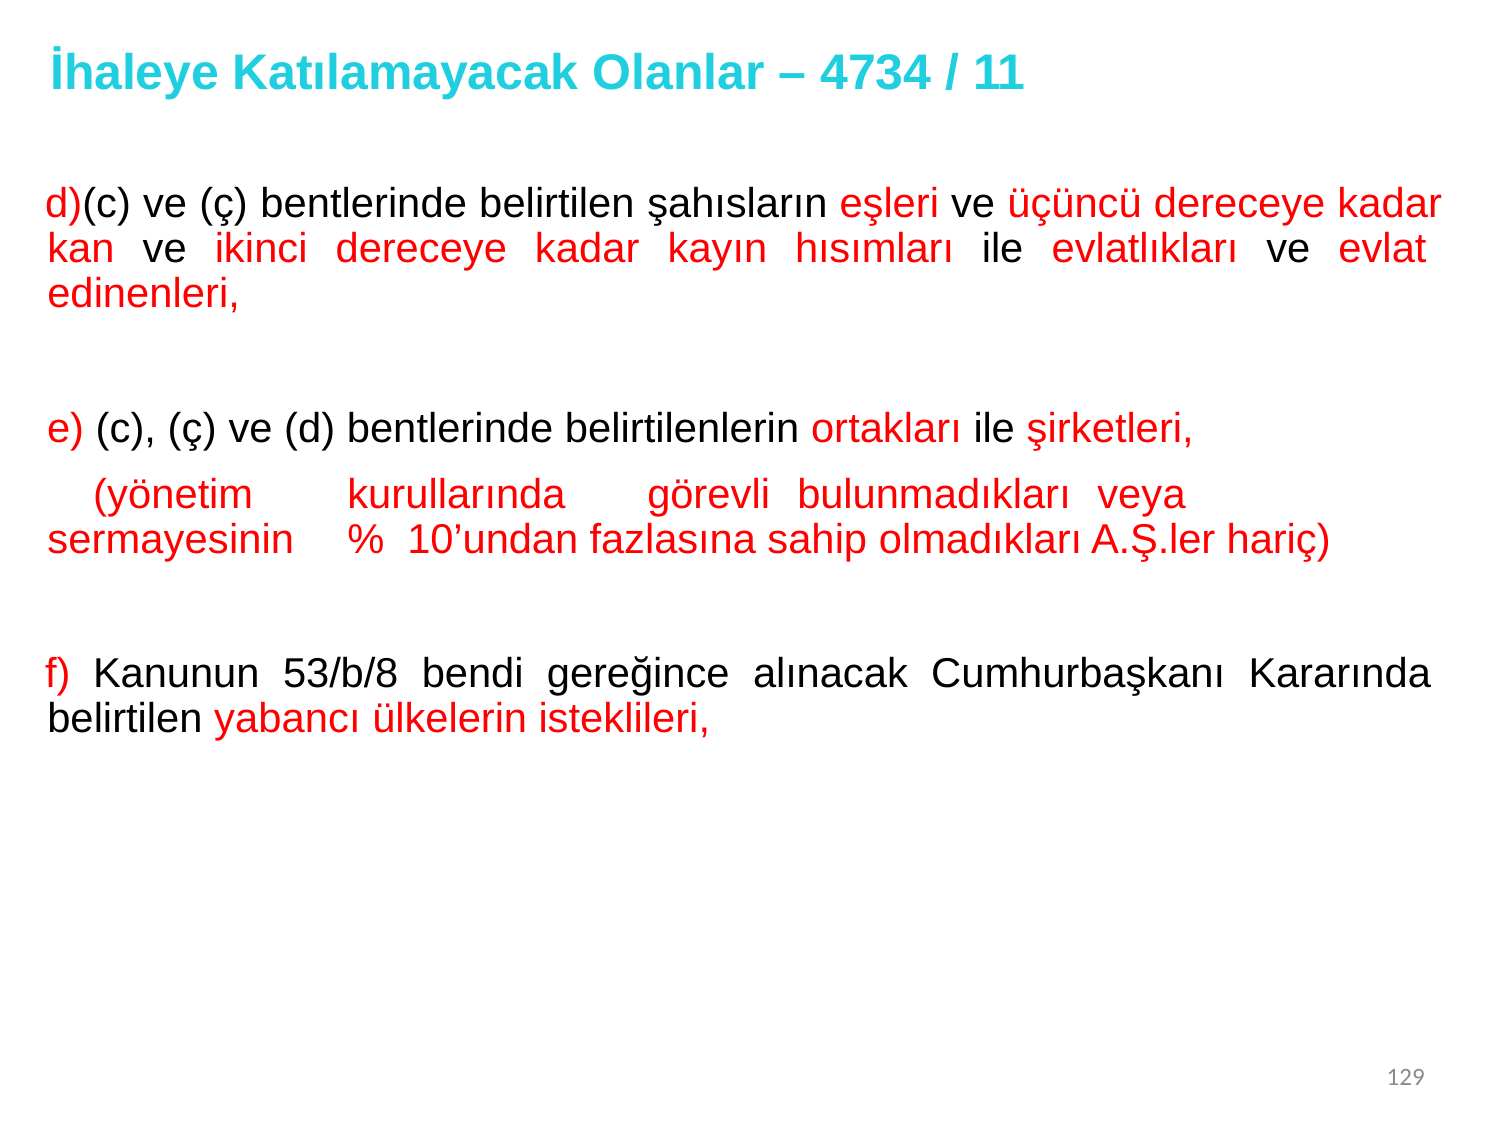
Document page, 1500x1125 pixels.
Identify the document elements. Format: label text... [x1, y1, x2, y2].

title İhaleye Katılamayacak Olanlar – 4734 / 11 [45, 0, 1029, 164]
text_box (c) ve (ç) bentlerinde belirtilen şahısların eşleri ve üçüncü dereceye kadar kan ve ikinci dereceye kadar kayın hısımları ile evlatlıkları ve evlat edinenleri, (c), (ç) ve (d) bentlerinde belirtilenlerin ortakları ile şirketleri, (yönetim kurullarında görevli bulunmadıkları veya sermayesinin % 10’undan fazlasına sahip olmadıkları A.Ş.ler hariç) Kanunun 53/b/8 bendi gereğince alınacak Cumhurbaşkanı Kararında belirtilen yabancı ülkelerin isteklileri, [45, 174, 1456, 741]
slide_number 129 [1074, 746, 1425, 1125]
